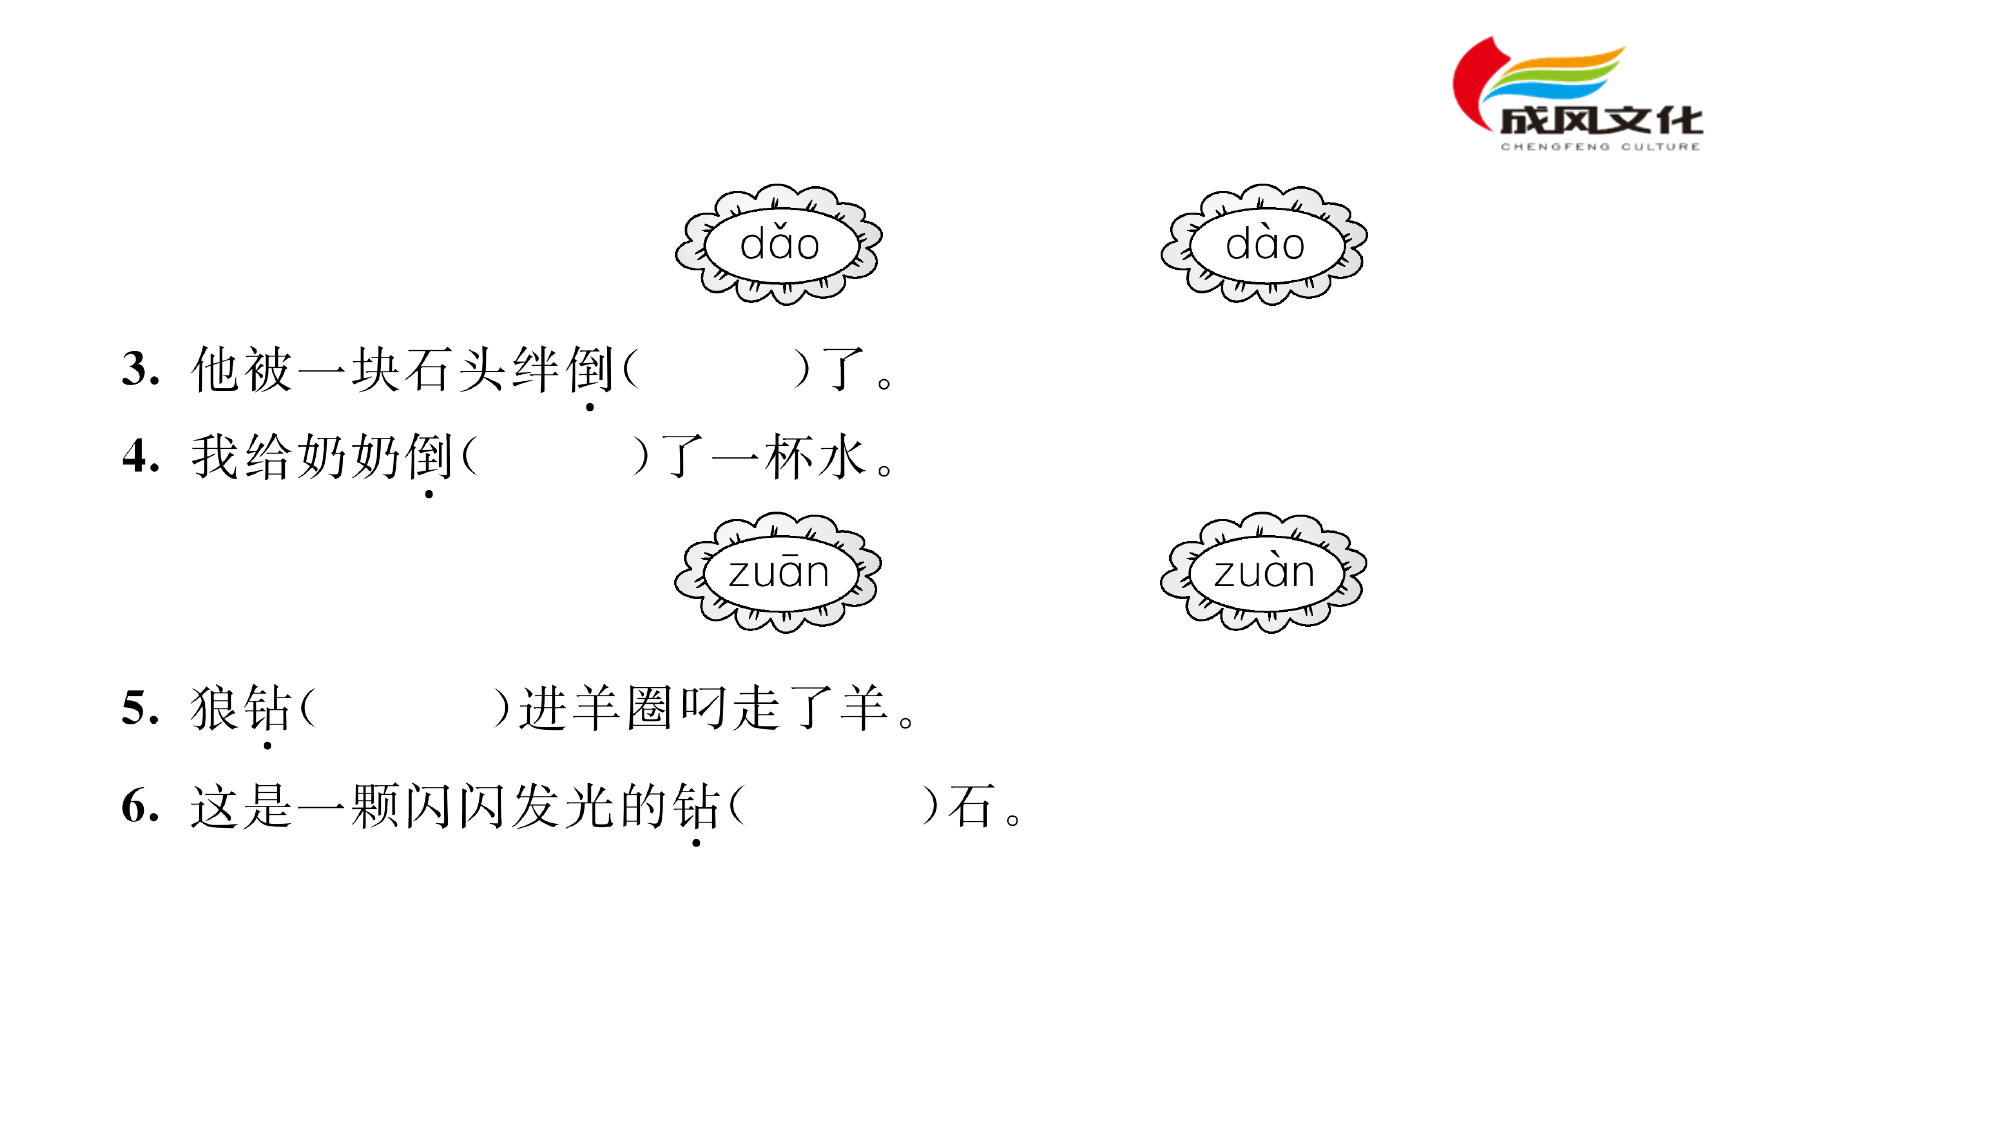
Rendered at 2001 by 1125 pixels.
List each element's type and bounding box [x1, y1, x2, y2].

picture [118, 30, 2000, 847]
